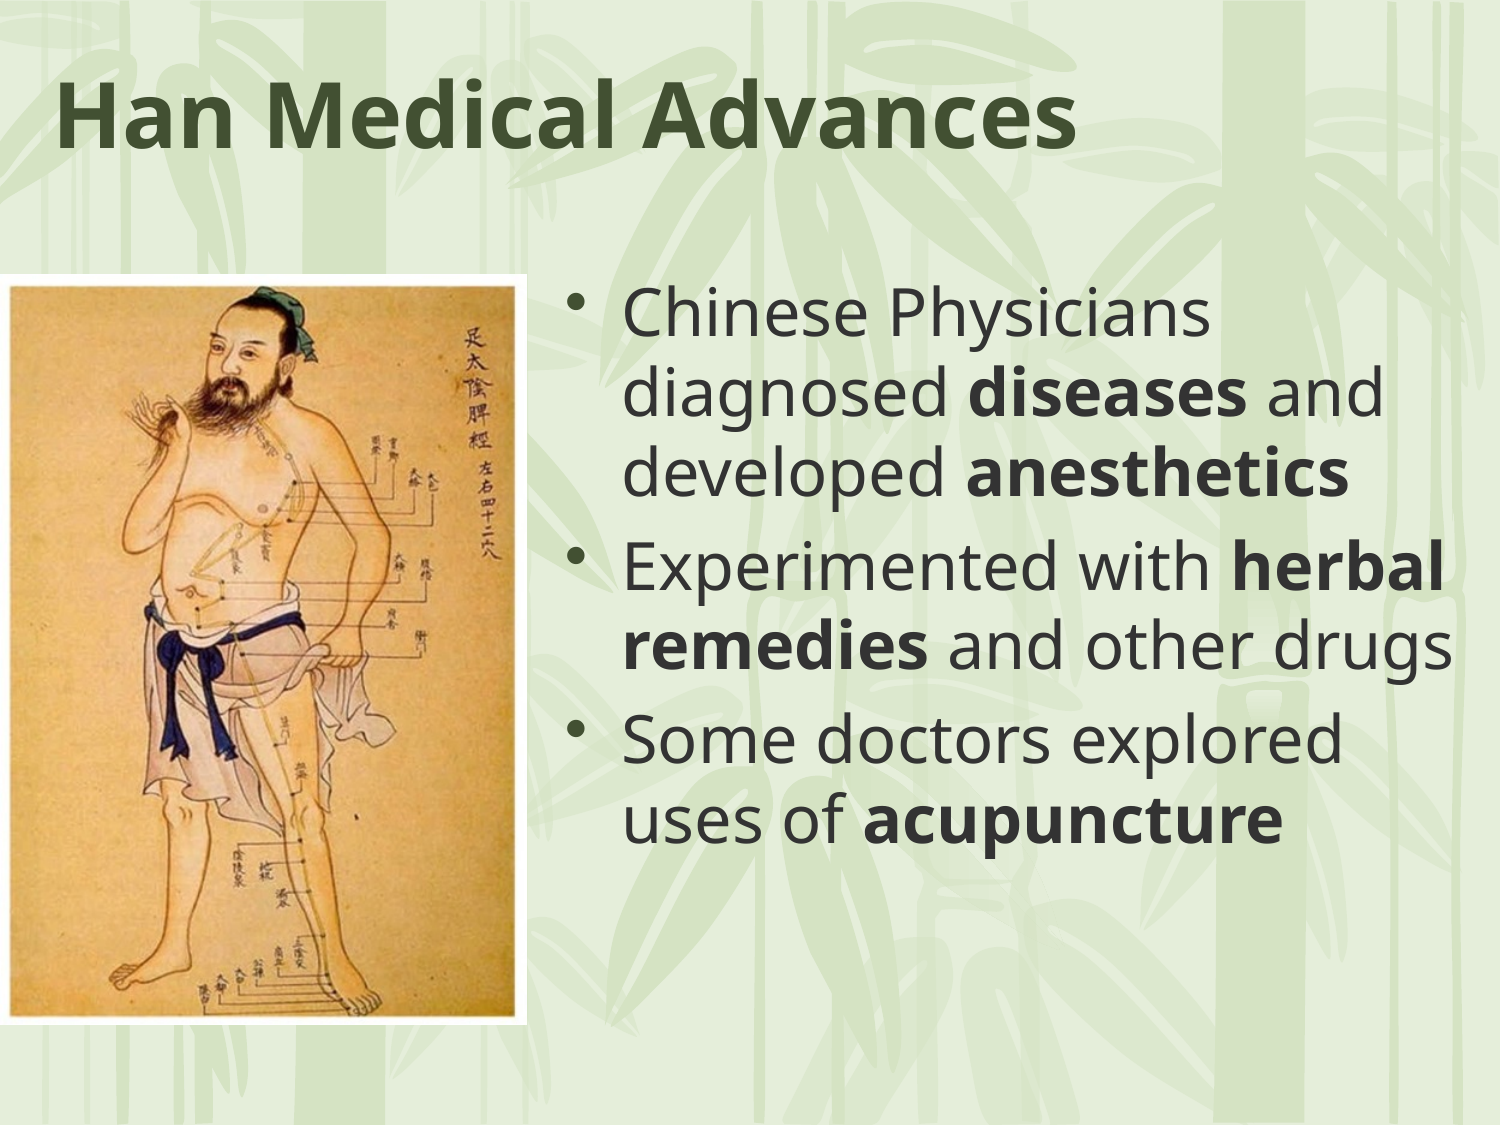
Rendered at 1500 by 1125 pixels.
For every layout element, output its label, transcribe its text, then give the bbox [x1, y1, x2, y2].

picture [0, 274, 527, 1026]
list Chinese Physicians diagnosed diseases and developed anesthetics Experimented with herbal remedies and other drugs Some doctors explored uses of acupuncture [549, 262, 1500, 1006]
title Han Medical Advances [37, 62, 1238, 163]
